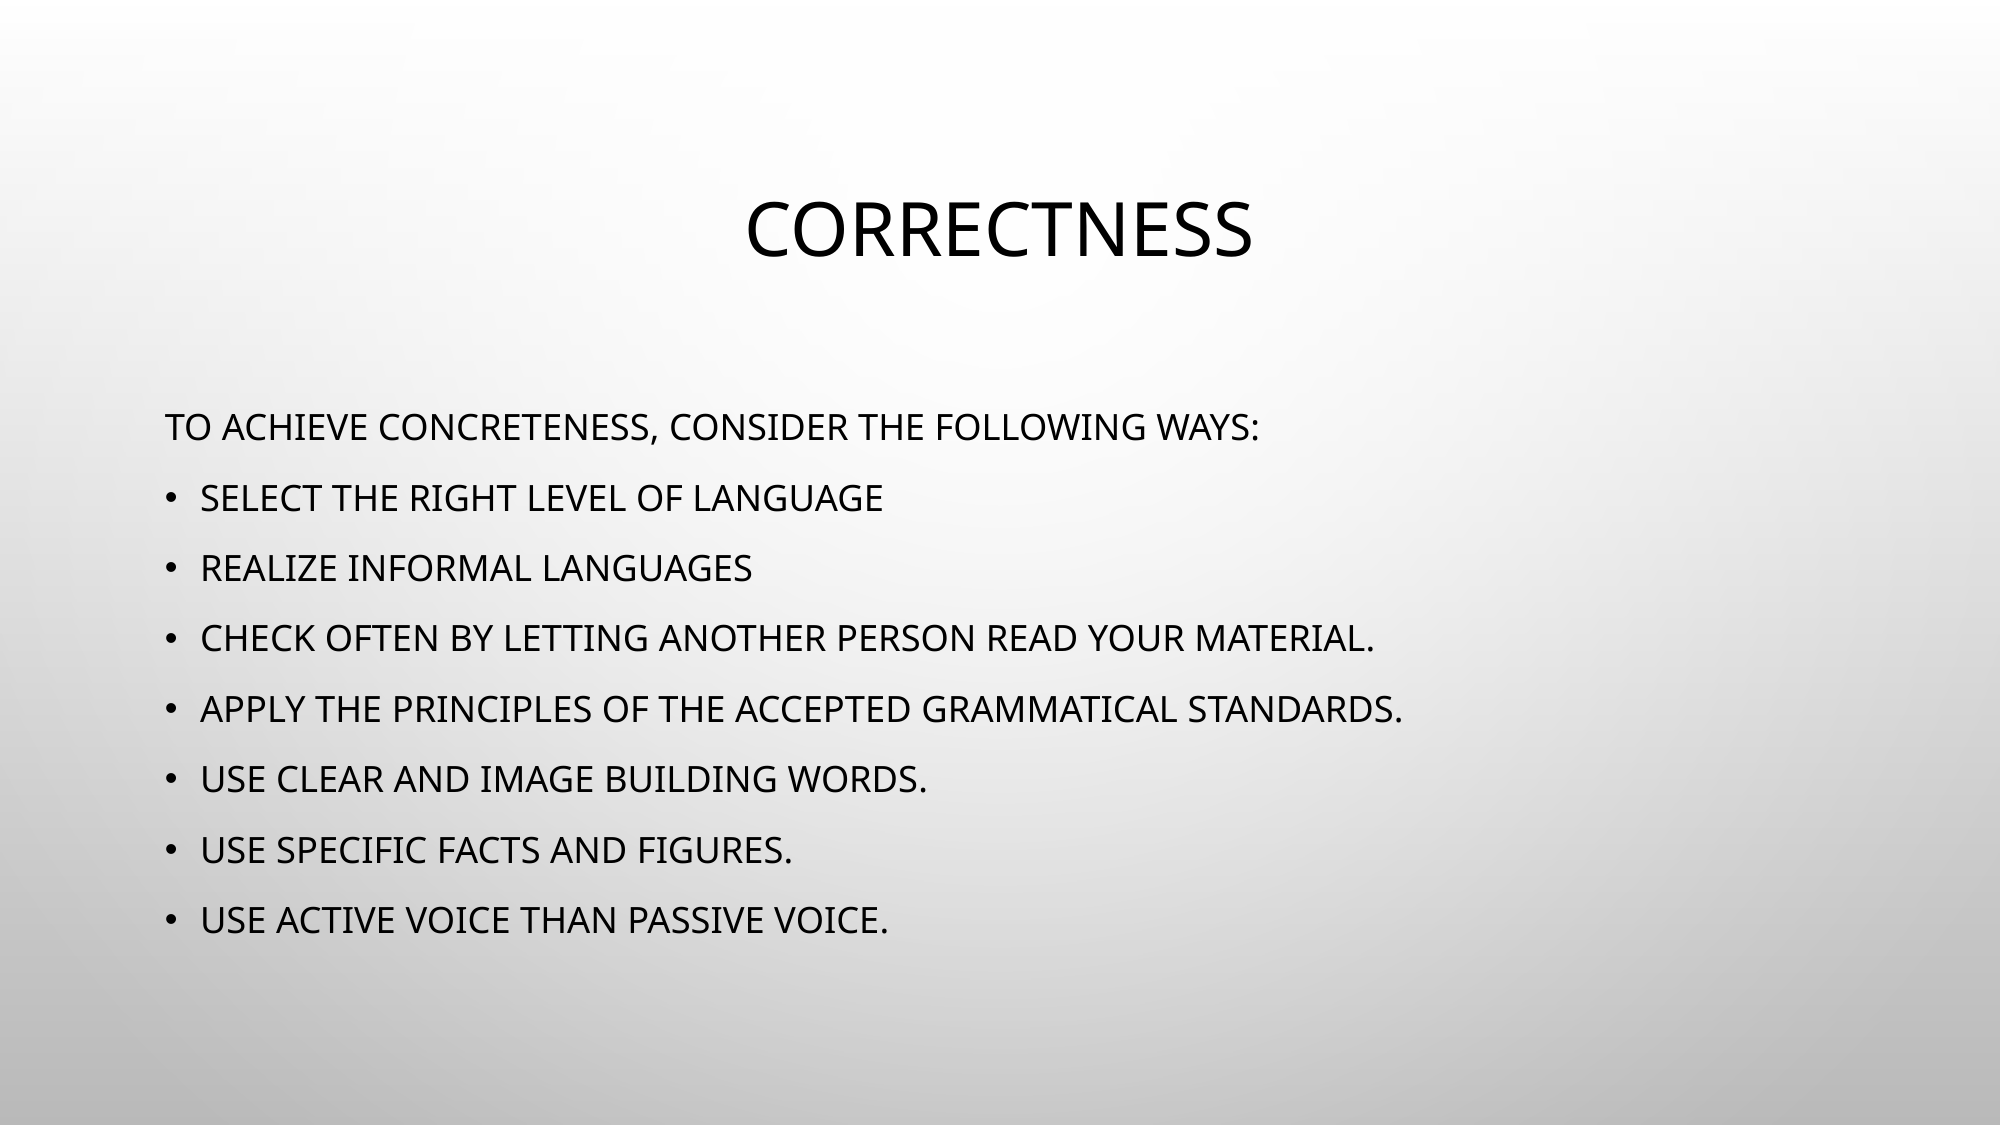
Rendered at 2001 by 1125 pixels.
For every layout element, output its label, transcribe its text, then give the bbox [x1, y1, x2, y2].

picture [0, 0, 2000, 1125]
list To achieve concreteness, consider the following ways: Select the right level of language Realize informal languages Check often by letting another person read your material. Apply the principles of the accepted grammatical standards. Use clear and image building words. Use specific facts and figures. Use active voice than passive voice. [149, 388, 1851, 950]
title Correctness [149, 101, 1851, 364]
